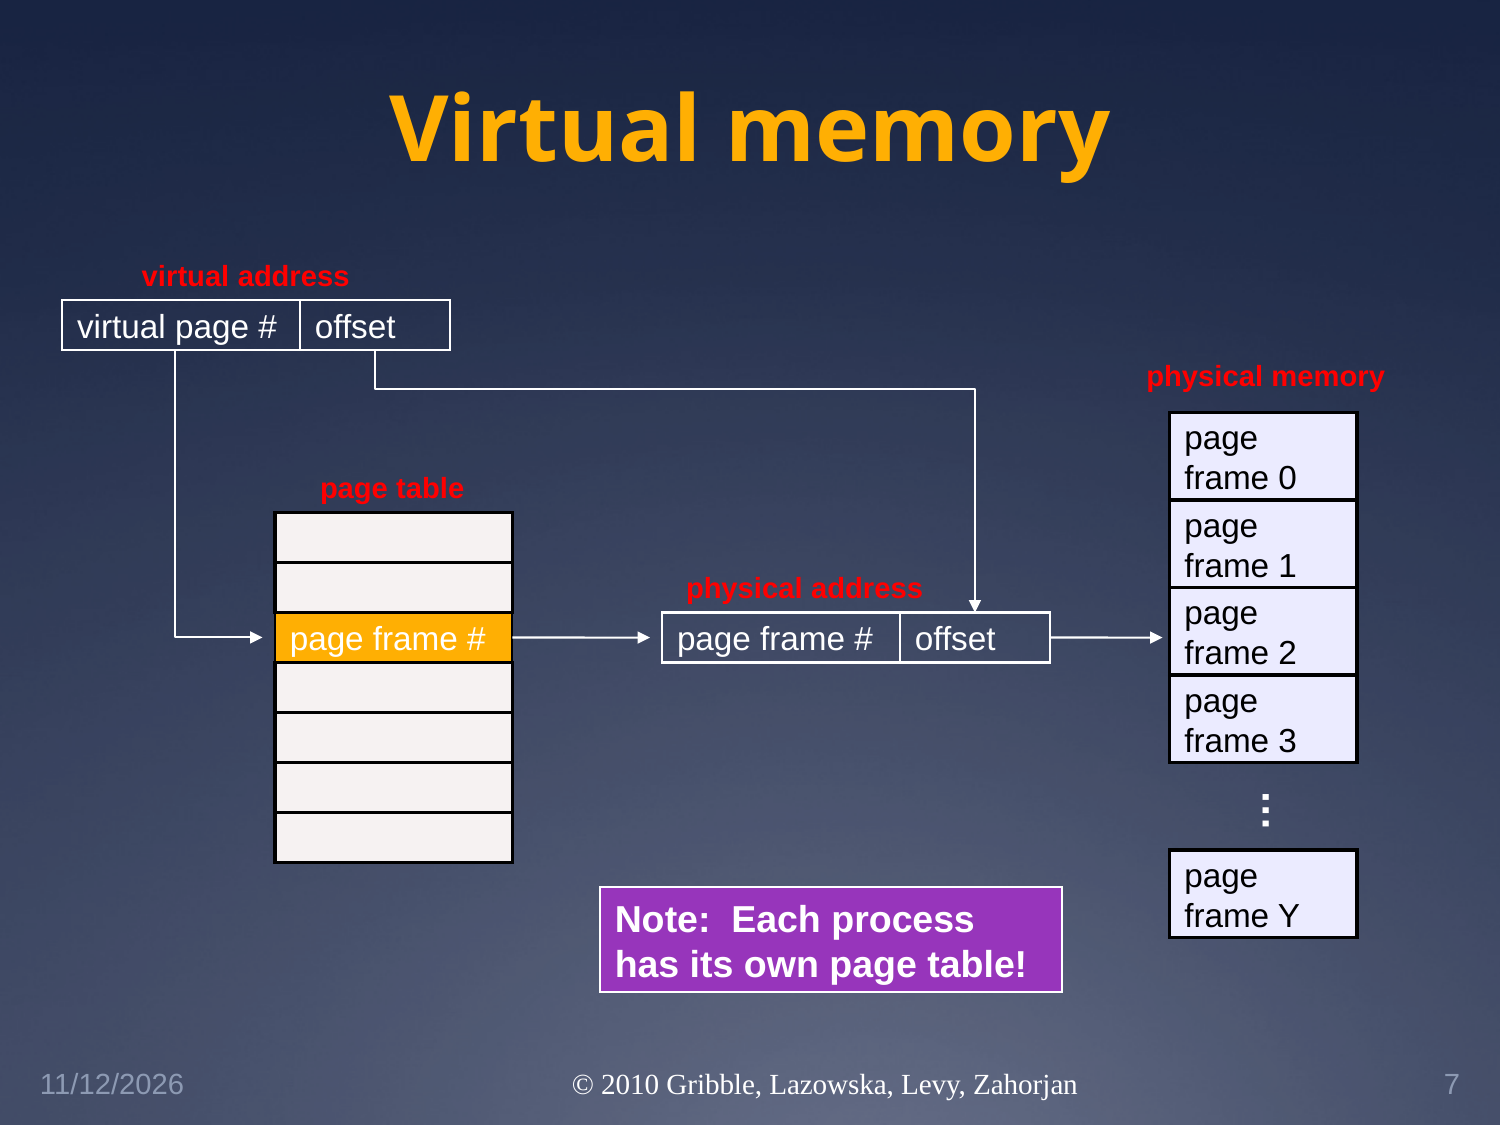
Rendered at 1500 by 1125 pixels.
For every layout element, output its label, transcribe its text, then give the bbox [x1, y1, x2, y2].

text_box virtual page # [62, 299, 300, 350]
text_box offset [900, 612, 1050, 663]
slide_number 7 [1374, 1052, 1475, 1113]
text_box [512, 631, 650, 644]
text_box page frame # [662, 612, 900, 663]
text_box [1049, 631, 1163, 644]
text_box [274, 712, 513, 762]
text_box offset [300, 299, 450, 350]
text_box virtual address [126, 249, 365, 300]
text_box page frame 2 [1169, 587, 1357, 674]
text_box [274, 512, 513, 563]
text_box [274, 662, 513, 712]
text_box [274, 812, 513, 863]
text_box page frame 0 [1169, 412, 1357, 499]
text_box page frame # [274, 613, 513, 662]
text_box page frame 3 [1169, 674, 1357, 763]
title Virtual memory [0, 62, 1500, 175]
text_box page table [305, 462, 480, 513]
text_box … [1219, 775, 1285, 847]
text_box page frame 1 [1169, 499, 1357, 587]
text_box [174, 349, 263, 644]
text_box [274, 762, 513, 812]
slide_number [24, 1052, 288, 1113]
text_box physical address [671, 562, 938, 613]
text_box Note: Each process has its own page table! [599, 887, 1063, 993]
text_box physical memory [1131, 349, 1401, 400]
text_box [274, 563, 513, 613]
text_box page frame Y [1169, 849, 1357, 938]
text_box [374, 350, 982, 613]
footer © 2010 Gribble, Lazowska, Levy, Zahorjan [361, 1052, 1288, 1113]
